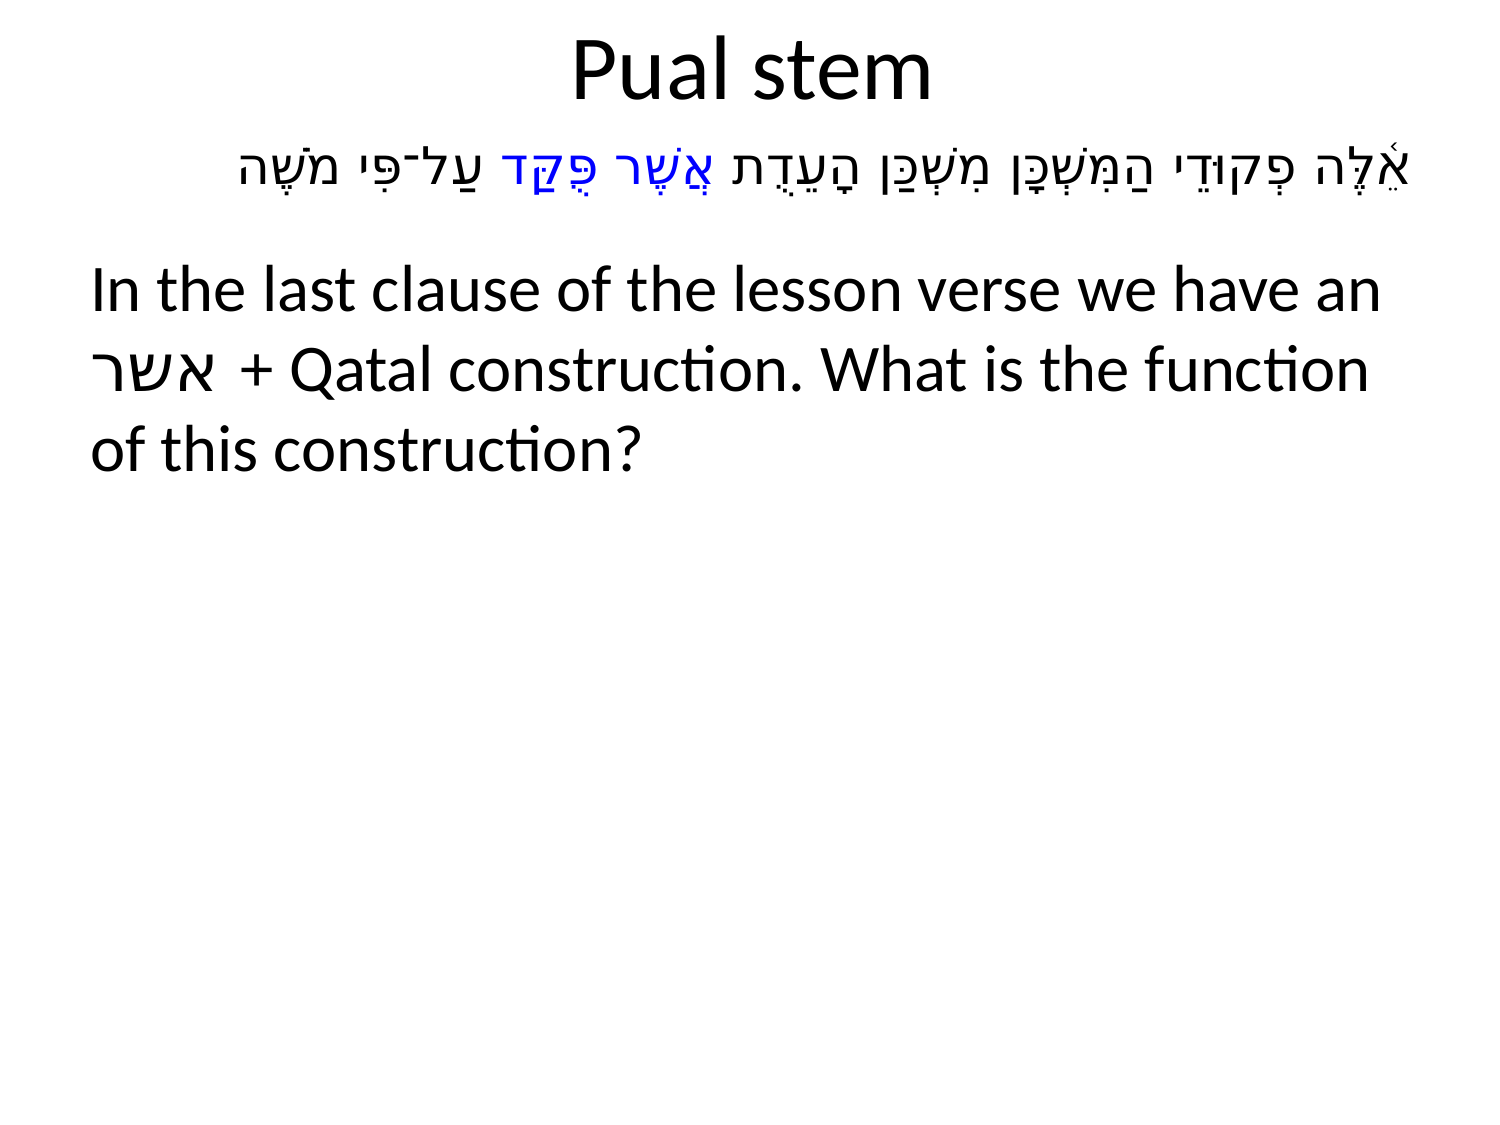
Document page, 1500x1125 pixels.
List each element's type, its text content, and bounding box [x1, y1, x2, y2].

text_box אֵ֫לֶּה פְקוּדֵי הַמִּשְׁכָּן מִשְׁכַּן הָעֵדֻת אֲשֶׁר פֻּקַּד עַל־פִּי מֹשֶׁה [0, 125, 1425, 238]
title Pual stem [78, 0, 1429, 125]
list In the last clause of the lesson verse we have an אשר + Qatal construction. What is the function of this construction? [75, 238, 1425, 950]
